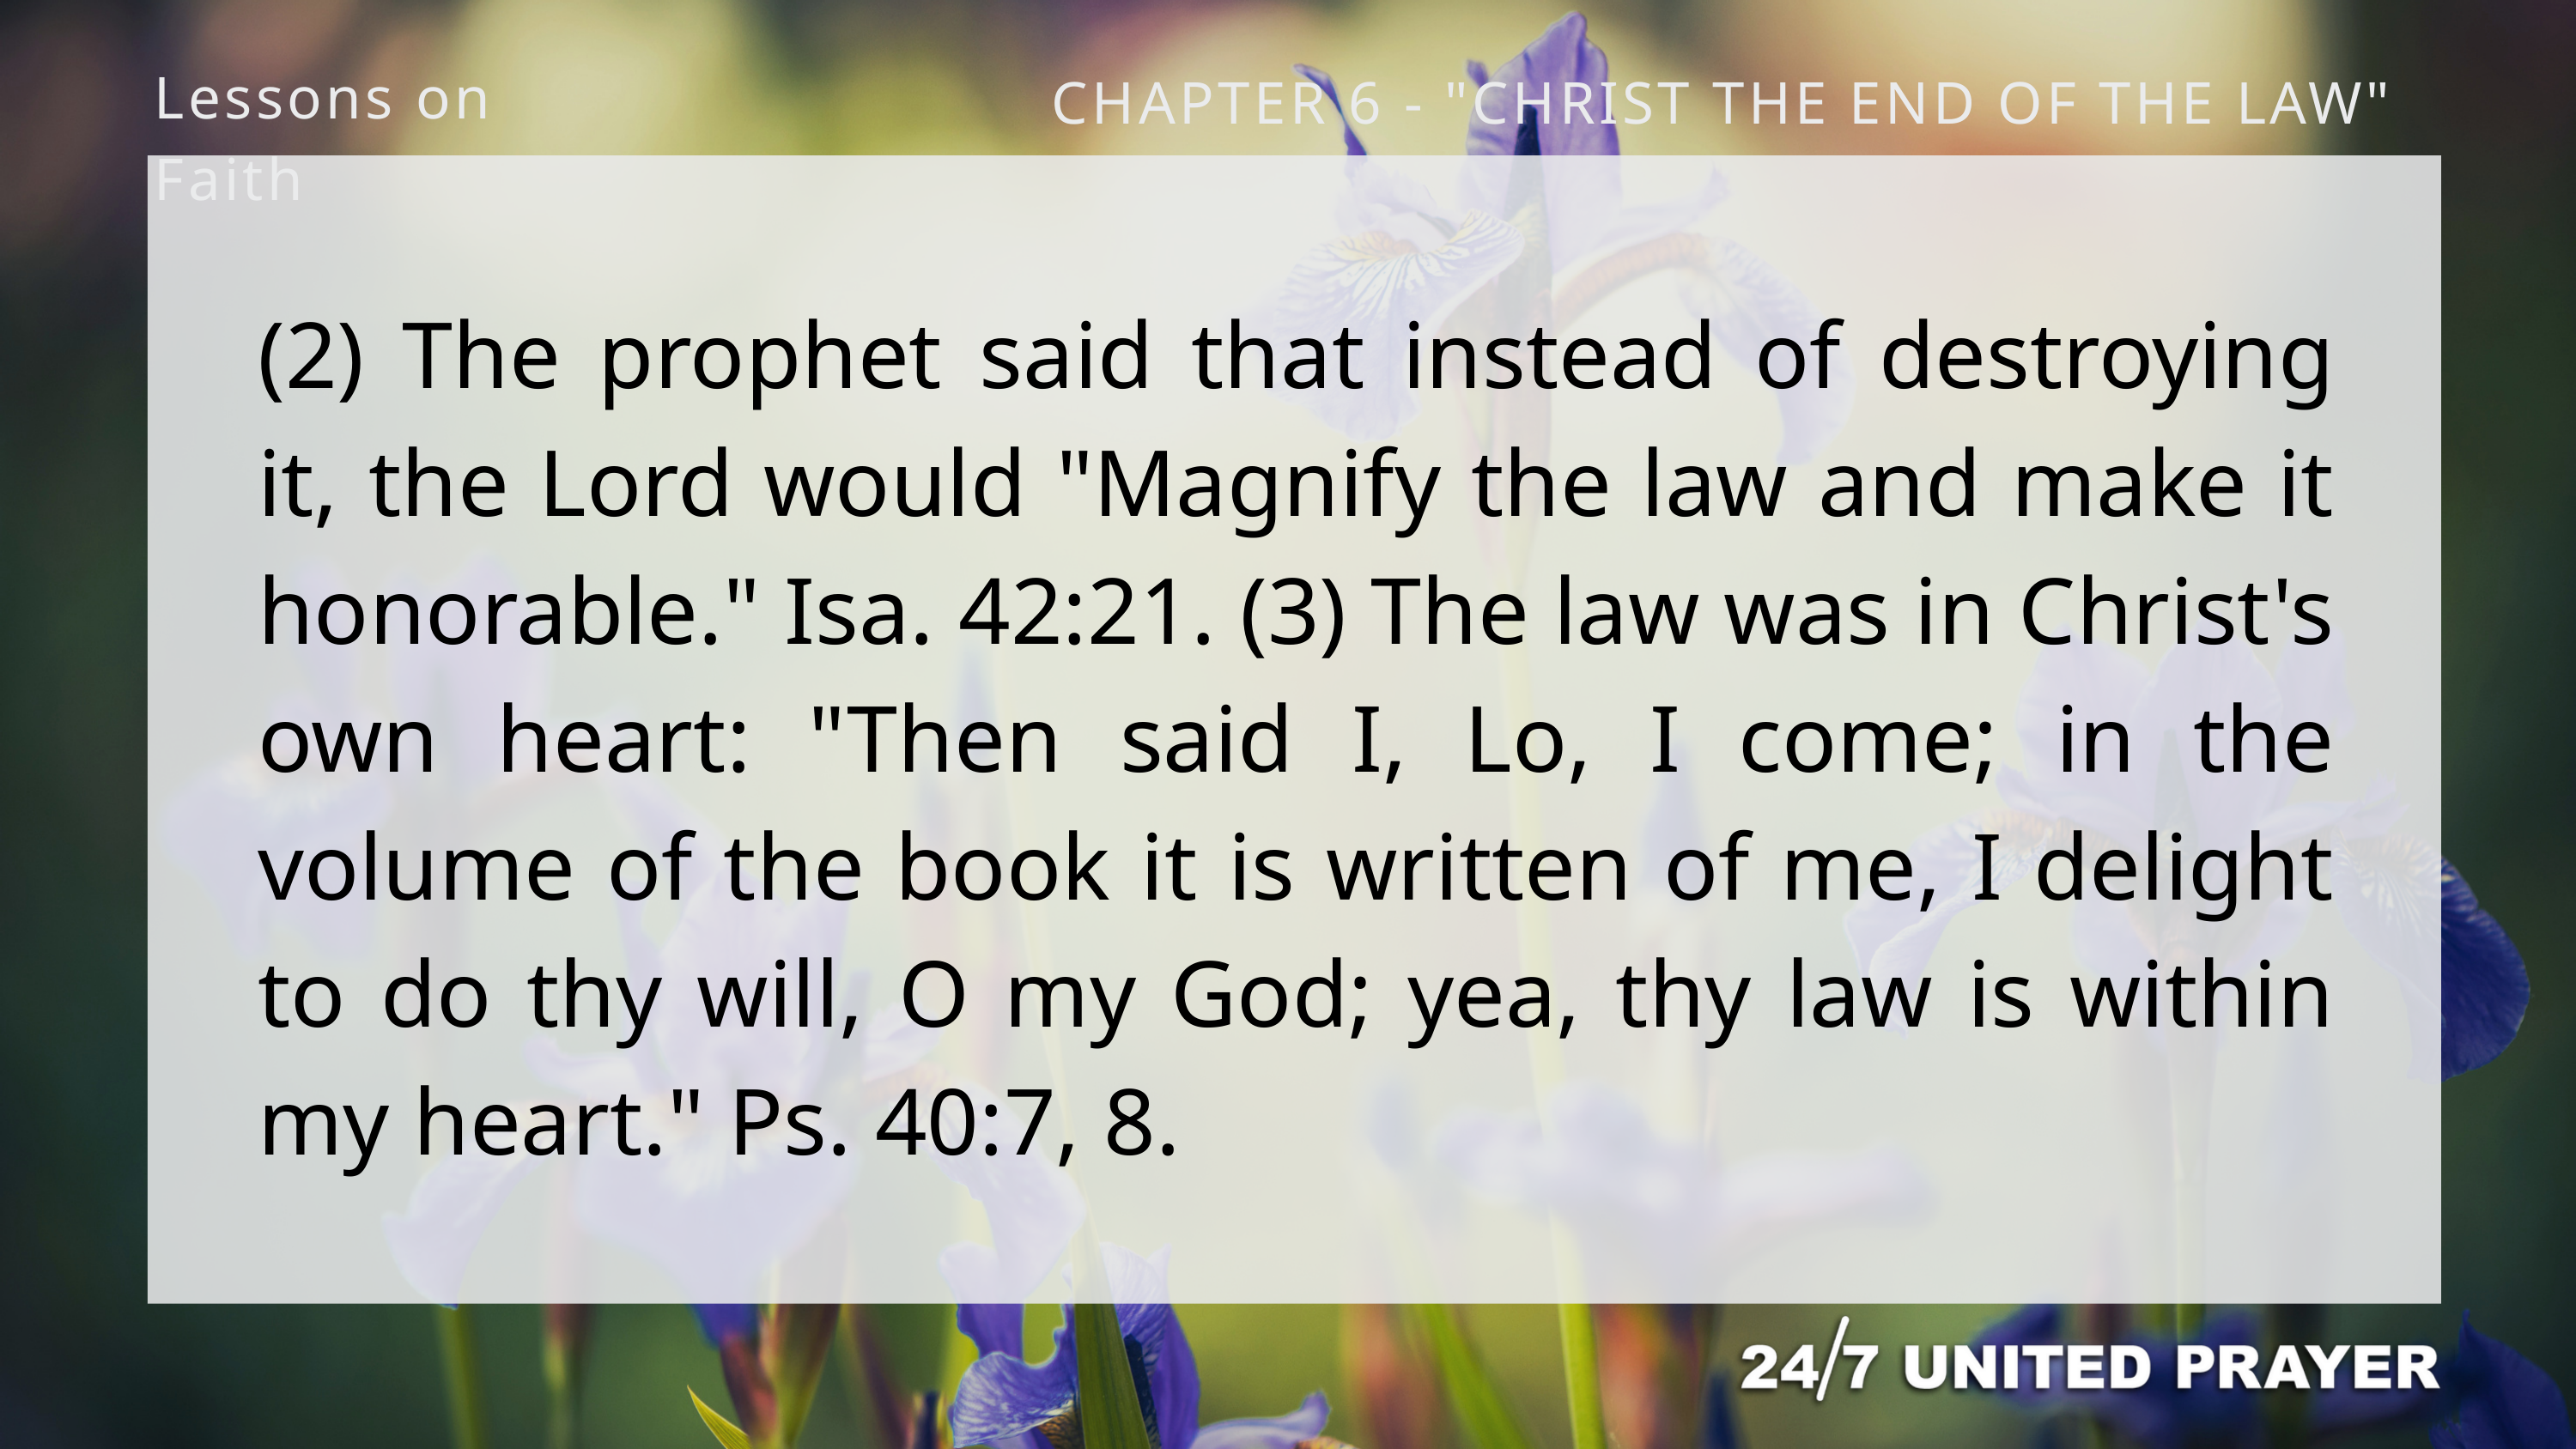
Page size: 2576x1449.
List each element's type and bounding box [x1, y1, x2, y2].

picture [0, 0, 2576, 1449]
text_box [147, 155, 2442, 1304]
